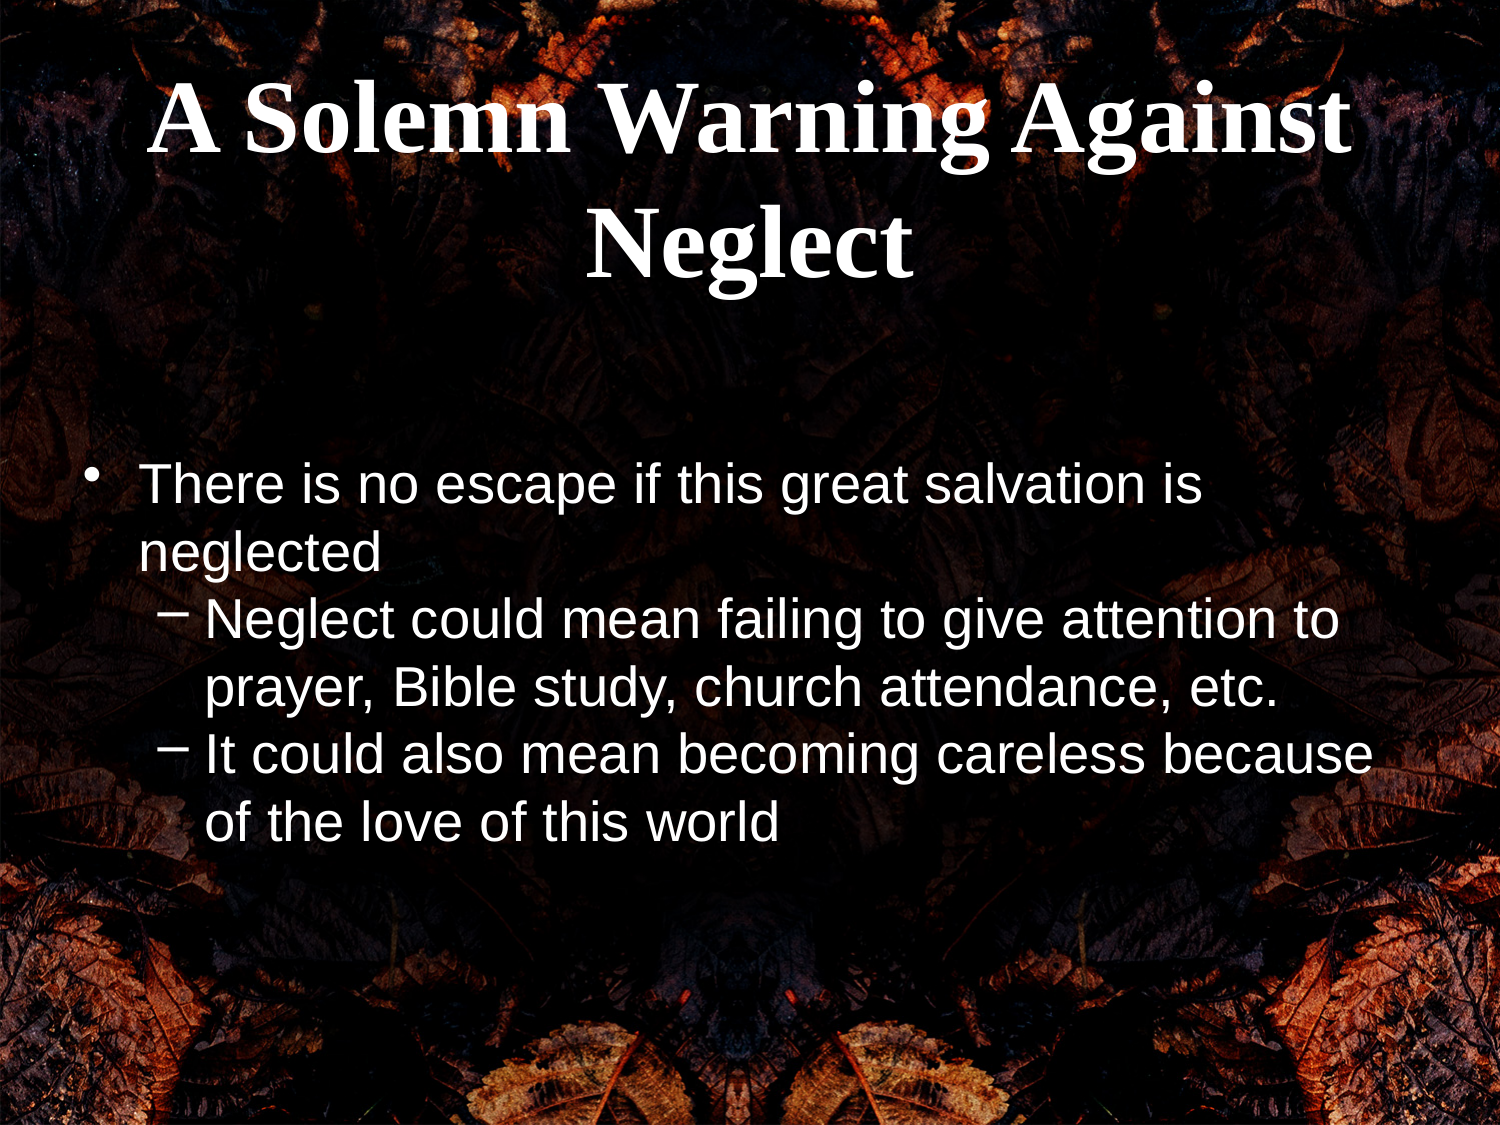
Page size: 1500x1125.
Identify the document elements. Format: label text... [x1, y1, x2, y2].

picture [0, 0, 1500, 1125]
list There is no escape if this great salvation is neglected Neglect could mean failing to give attention to prayer, Bible study, church attendance, etc. It could also mean becoming careless because of the love of this world [74, 292, 1426, 1007]
text_box A Solemn Warning Against Neglect [75, 40, 1425, 306]
